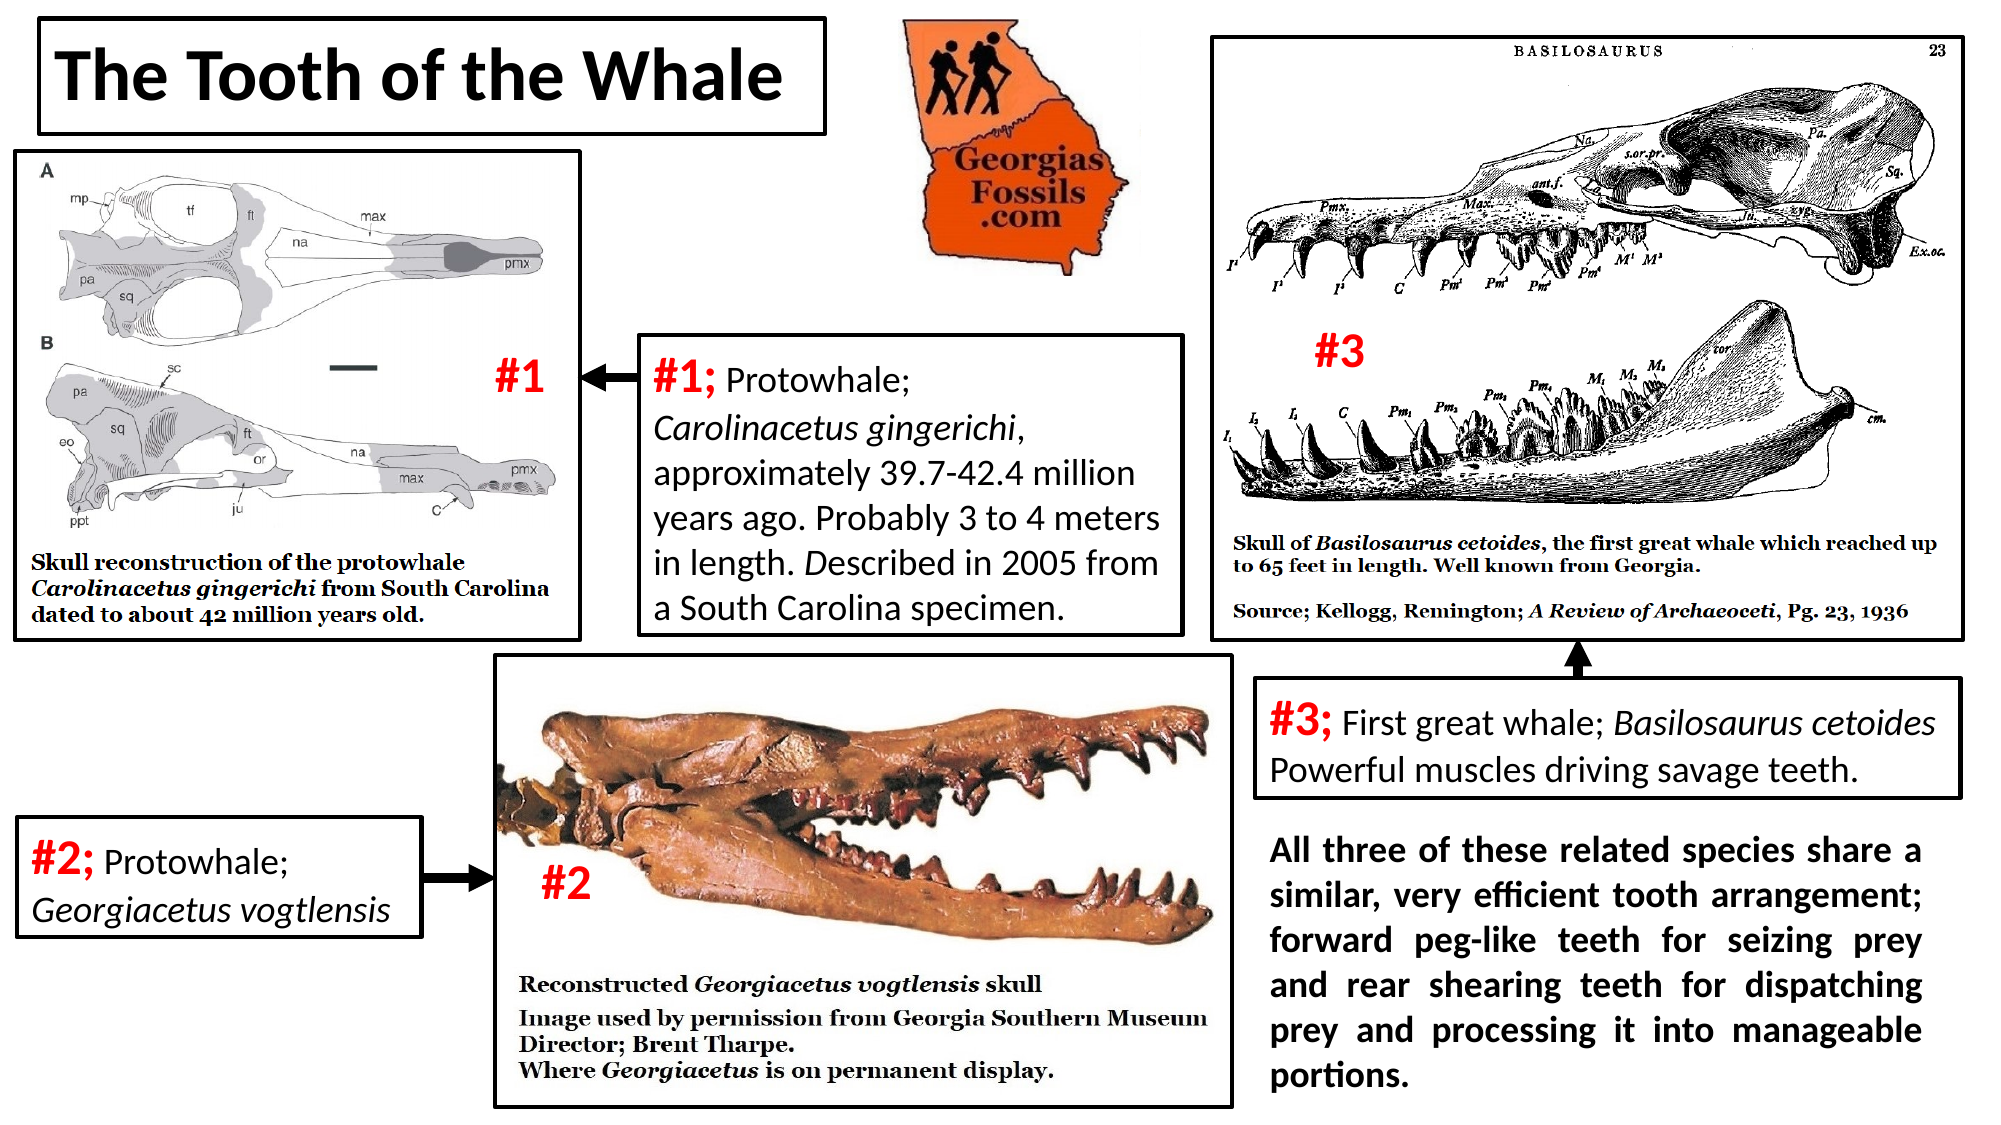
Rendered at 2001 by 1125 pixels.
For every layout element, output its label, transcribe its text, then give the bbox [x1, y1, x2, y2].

text_box All three of these related species share a similar, very efficient tooth arrangement; forward peg-like teeth for seizing prey and rear shearing teeth for dispatching prey and processing it into manageable portions. [1254, 817, 1939, 1103]
text_box #1; Protowhale; Carolinacetus gingerichi, approximately 39.7-42.4 million years ago. Probably 3 to 4 meters in length. Described in 2005 from a South Carolina specimen. [638, 335, 1183, 635]
picture [1213, 39, 1961, 639]
picture [16, 153, 578, 639]
title The Tooth of the Whale [39, 18, 825, 135]
picture [898, 19, 1141, 276]
text_box #2; Protowhale; Georgiacetus vogtlensis [16, 817, 422, 938]
text_box #3; First great whale; Basilosaurus cetoides Powerful muscles driving savage teeth. [1254, 678, 1961, 798]
picture [496, 657, 1230, 1106]
